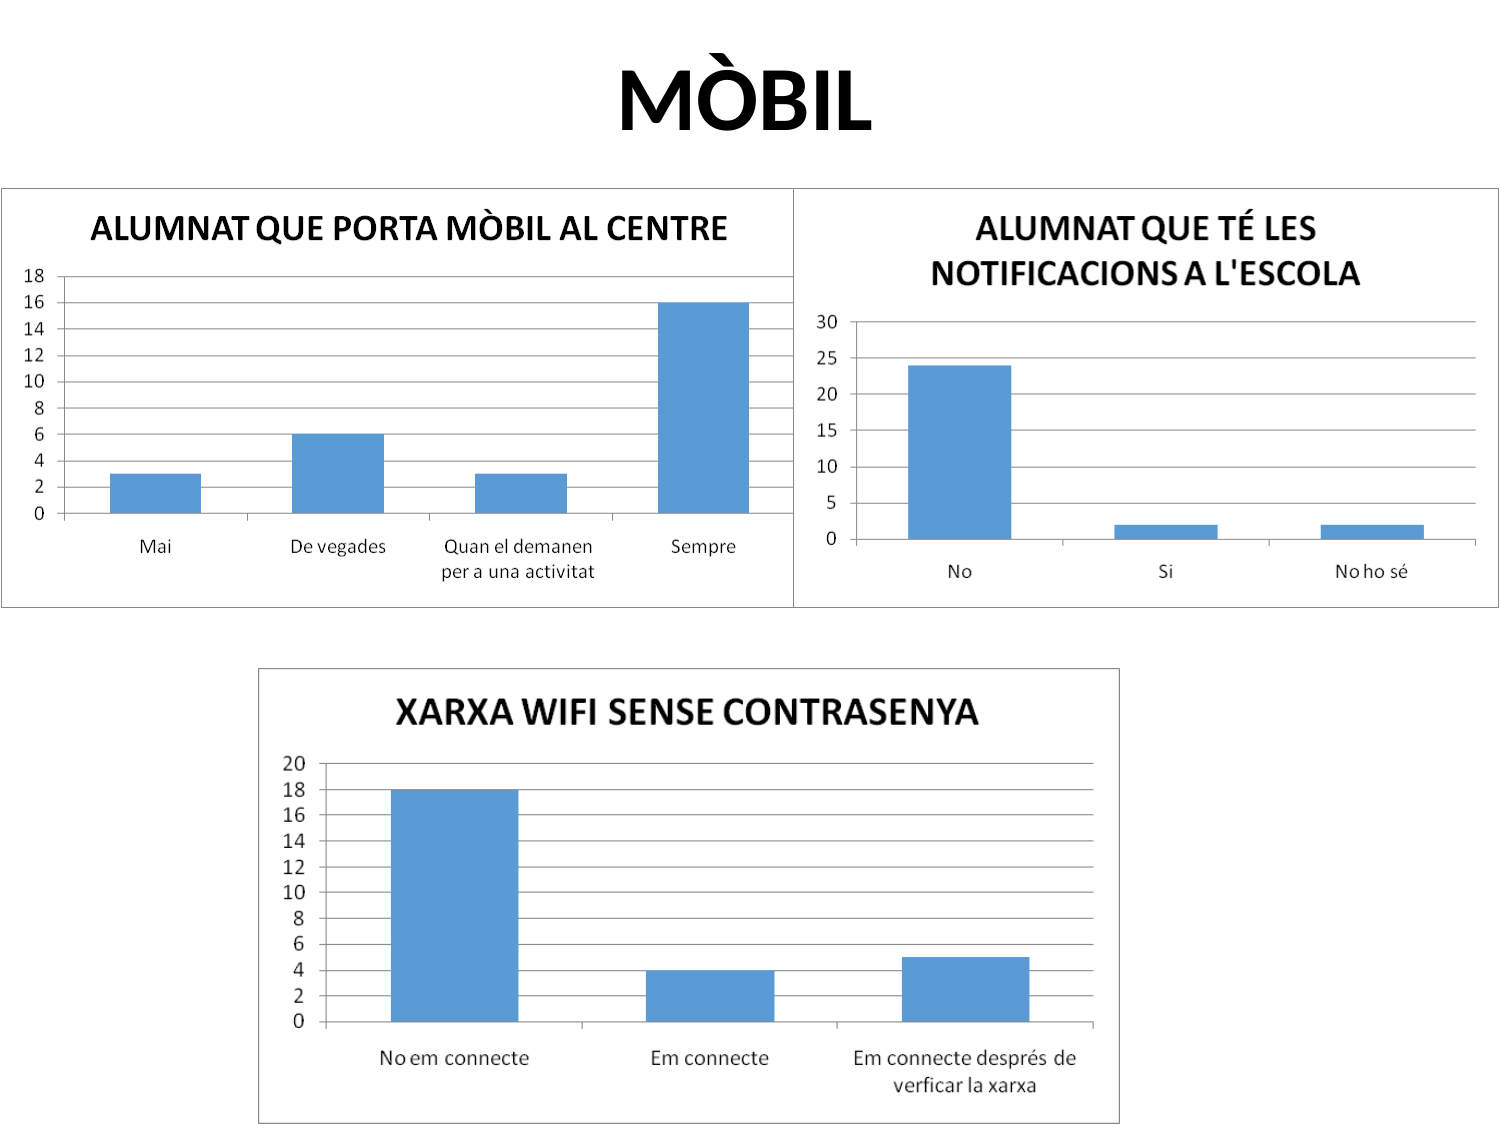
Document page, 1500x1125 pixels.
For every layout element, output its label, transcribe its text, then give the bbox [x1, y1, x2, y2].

picture [257, 667, 1121, 1125]
text_box MÒBIL [70, 0, 1421, 185]
picture [0, 187, 1500, 609]
